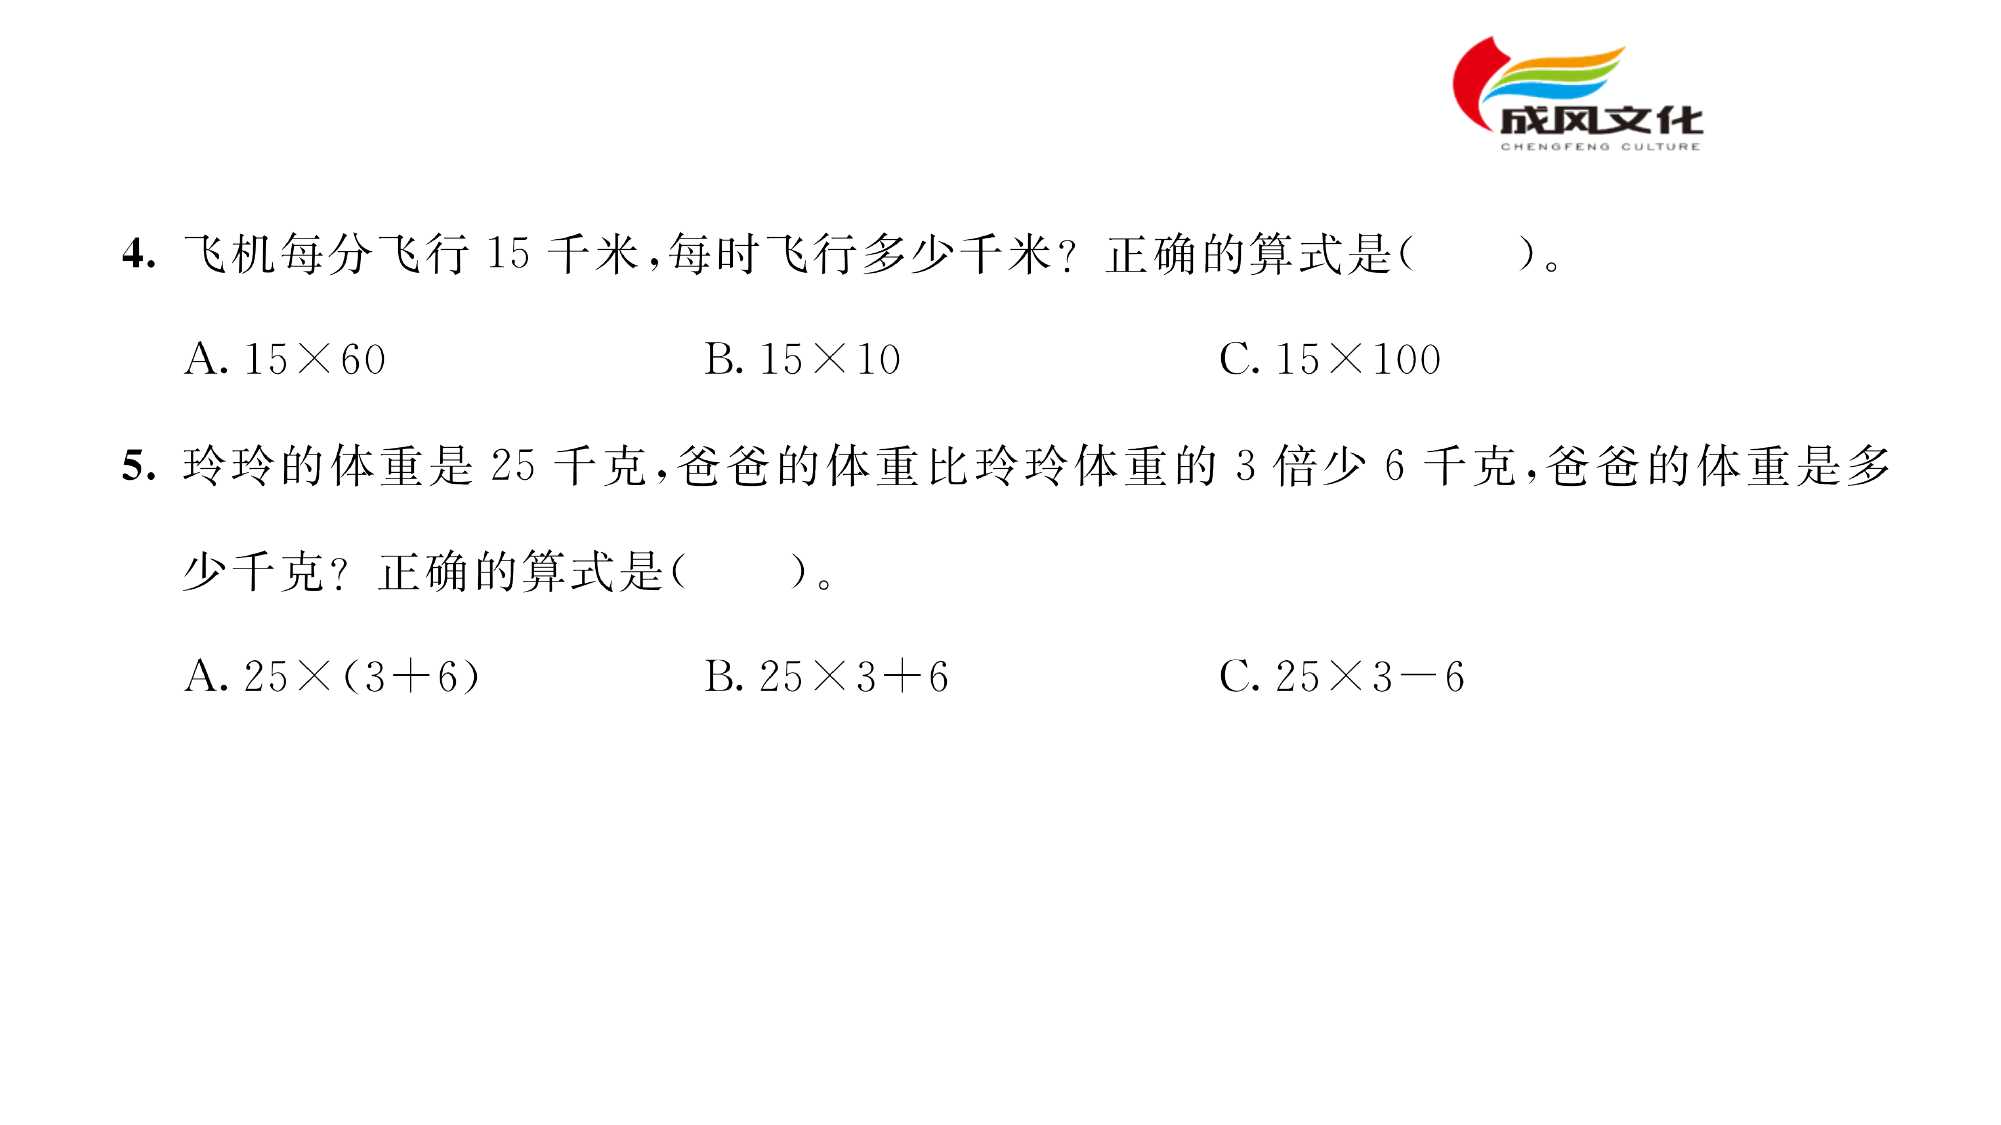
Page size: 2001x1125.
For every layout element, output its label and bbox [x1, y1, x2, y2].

picture [118, 30, 2000, 714]
